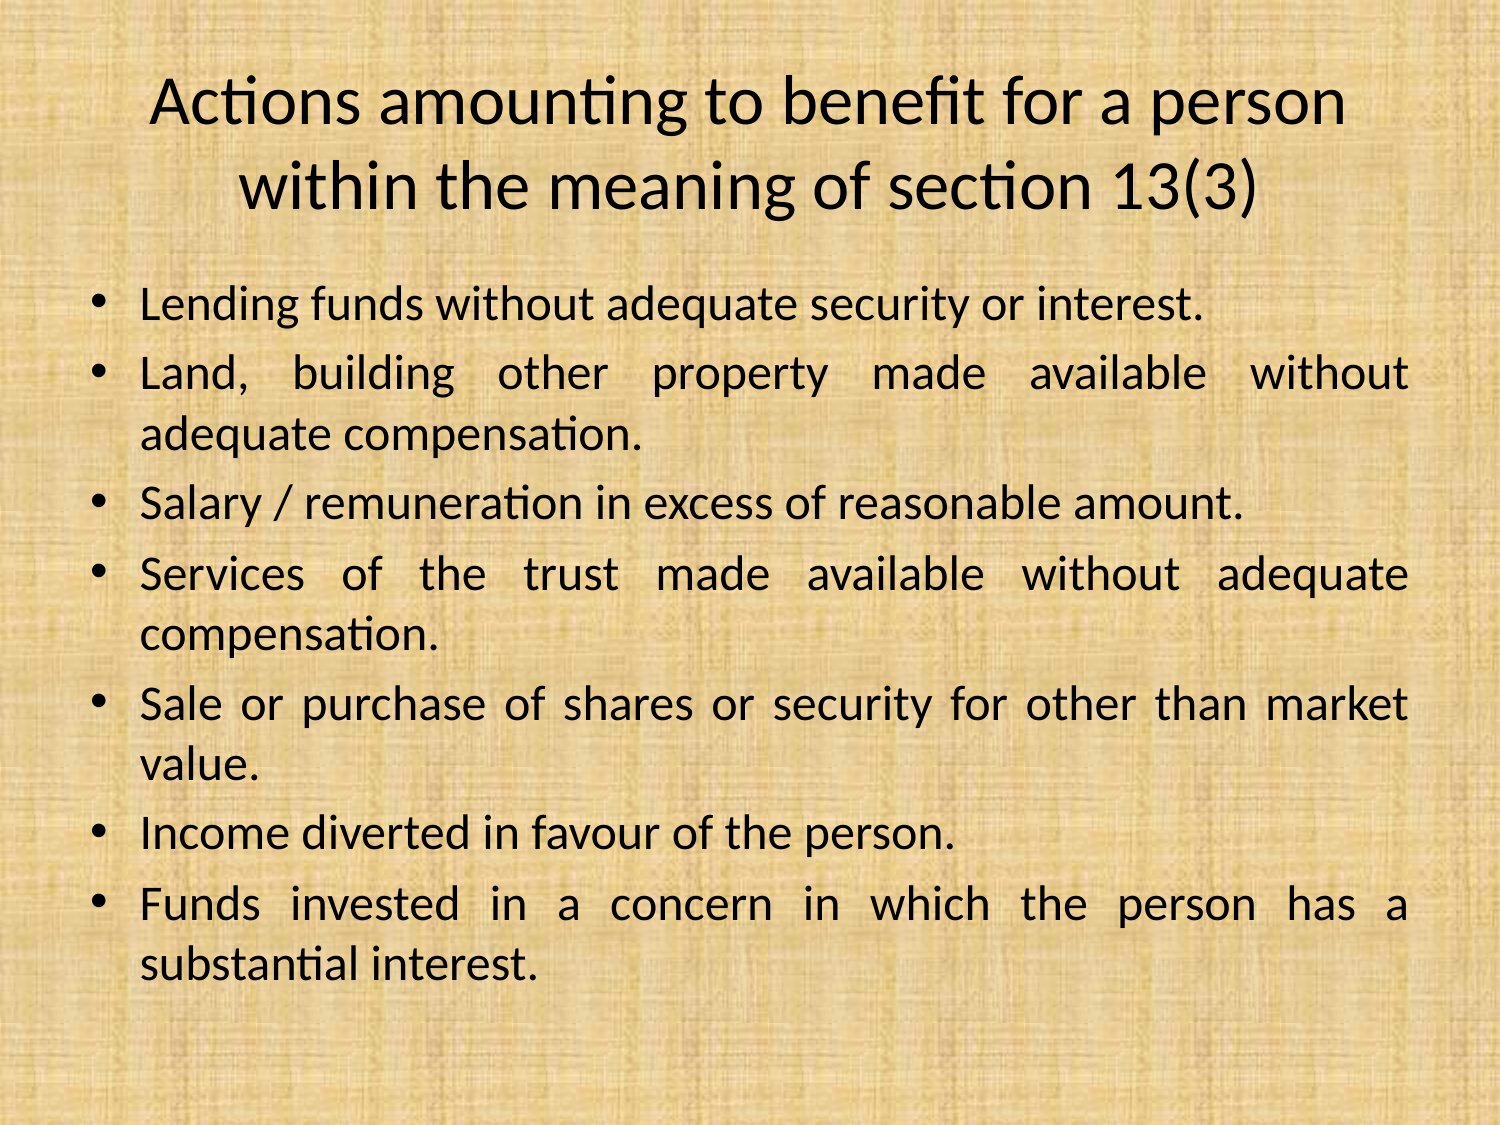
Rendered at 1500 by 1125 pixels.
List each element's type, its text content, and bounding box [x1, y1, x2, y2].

picture [0, 0, 1500, 1125]
title Actions amounting to benefit for a person within the meaning of section 13(3) [75, 45, 1425, 233]
list Lending funds without adequate security or interest. Land, building other property made available without adequate compensation. Salary / remuneration in excess of reasonable amount. Services of the trust made available without adequate compensation. Sale or purchase of shares or security for other than market value. Income diverted in favour of the person. Funds invested in a concern in which the person has a substantial interest. [75, 262, 1425, 1005]
